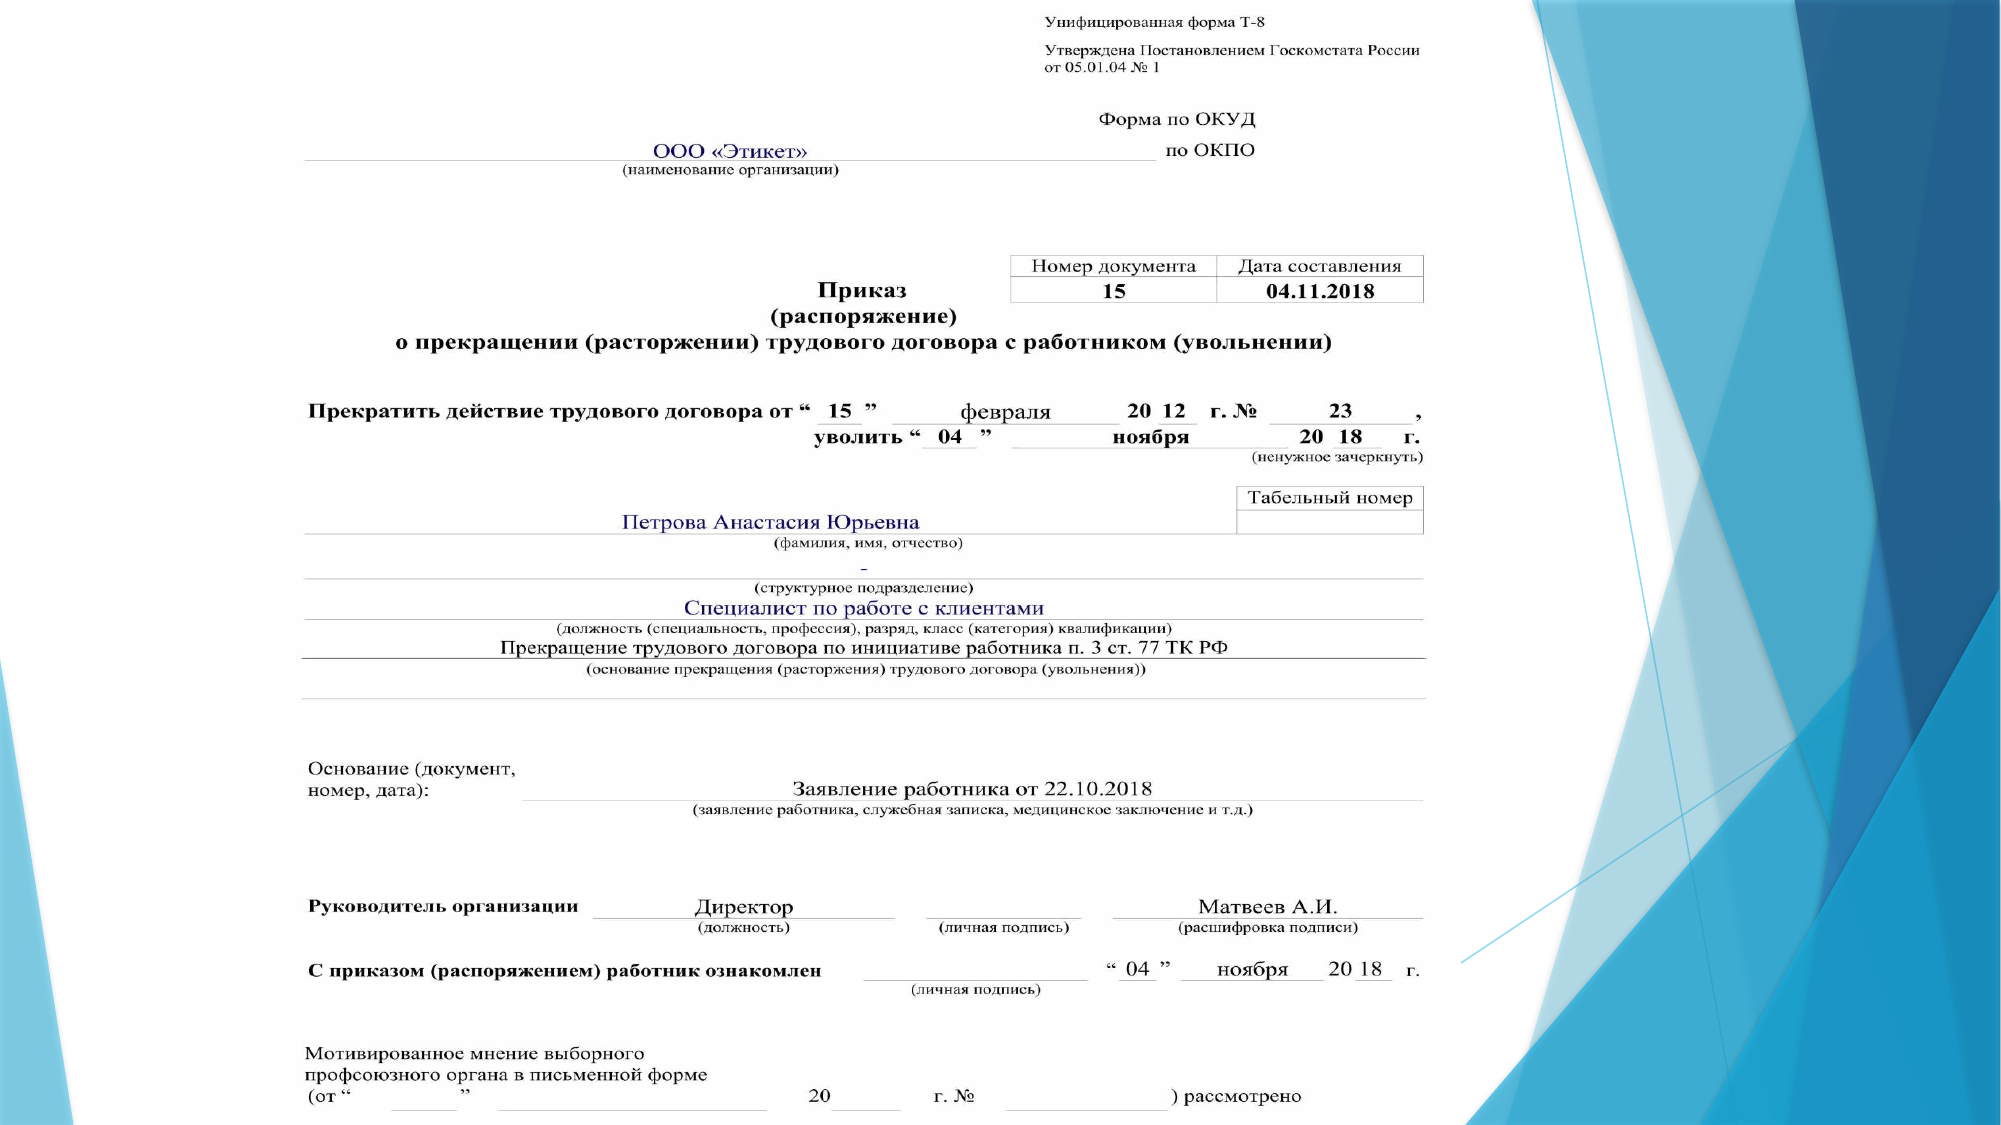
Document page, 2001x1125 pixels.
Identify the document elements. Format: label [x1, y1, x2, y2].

picture [270, 8, 1461, 1125]
